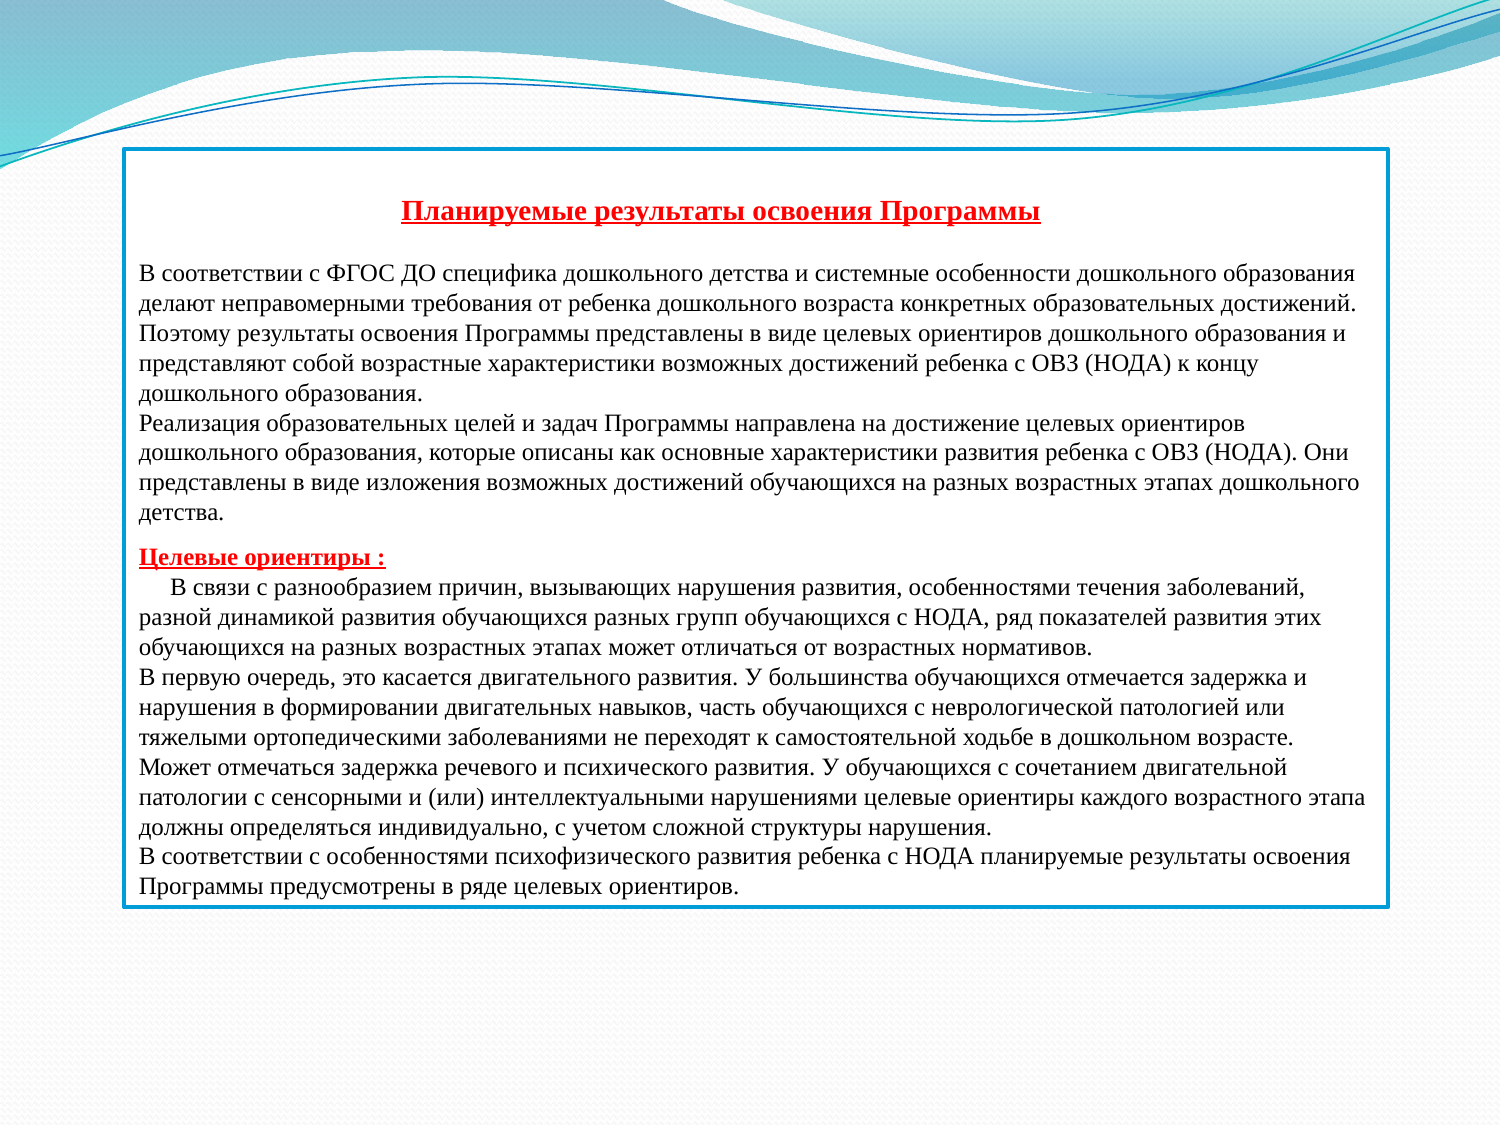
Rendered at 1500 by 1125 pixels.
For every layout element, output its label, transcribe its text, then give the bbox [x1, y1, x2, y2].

text_box Планируемые результаты освоения Программы В соответствии с ФГОС ДО специфика дошкольного детства и системные особенности дошкольного образования делают неправомерными требования от ребенка дошкольного возраста конкретных образовательных достижений. Поэтому результаты освоения Программы представлены в виде целевых ориентиров дошкольного образования и представляют собой возрастные характеристики возможных достижений ребенка с ОВЗ (НОДА) к концу дошкольного образования. Реализация образовательных целей и задач Программы направлена на достижение целевых ориентиров дошкольного образования, которые описаны как основные характеристики развития ребенка с ОВЗ (НОДА). Они представлены в виде изложения возможных достижений обучающихся на разных возрастных этапах дошкольного детства. Целевые ориентиры : В связи с разнообразием причин, вызывающих нарушения развития, особенностями течения заболеваний, разной динамикой развития обучающихся разных групп обучающихся с НОДА, ряд показателей развития этих обучающихся на разных возрастных этапах может отличаться от возрастных нормативов. В первую очередь, это касается двигательного развития. У большинства обучающихся отмечается задержка и нарушения в формировании двигательных навыков, часть обучающихся с неврологической патологией или тяжелыми ортопедическими заболеваниями не переходят к самостоятельной ходьбе в дошкольном возрасте. Может отмечаться задержка речевого и психического развития. У обучающихся с сочетанием двигательной патологии с сенсорными и (или) интеллектуальными нарушениями целевые ориентиры каждого возрастного этапа должны определяться индивидуально, с учетом сложной структуры нарушения. В соответствии с особенностями психофизического развития ребенка с НОДА планируемые результаты освоения Программы предусмотрены в ряде целевых ориентиров. [122, 147, 1390, 909]
